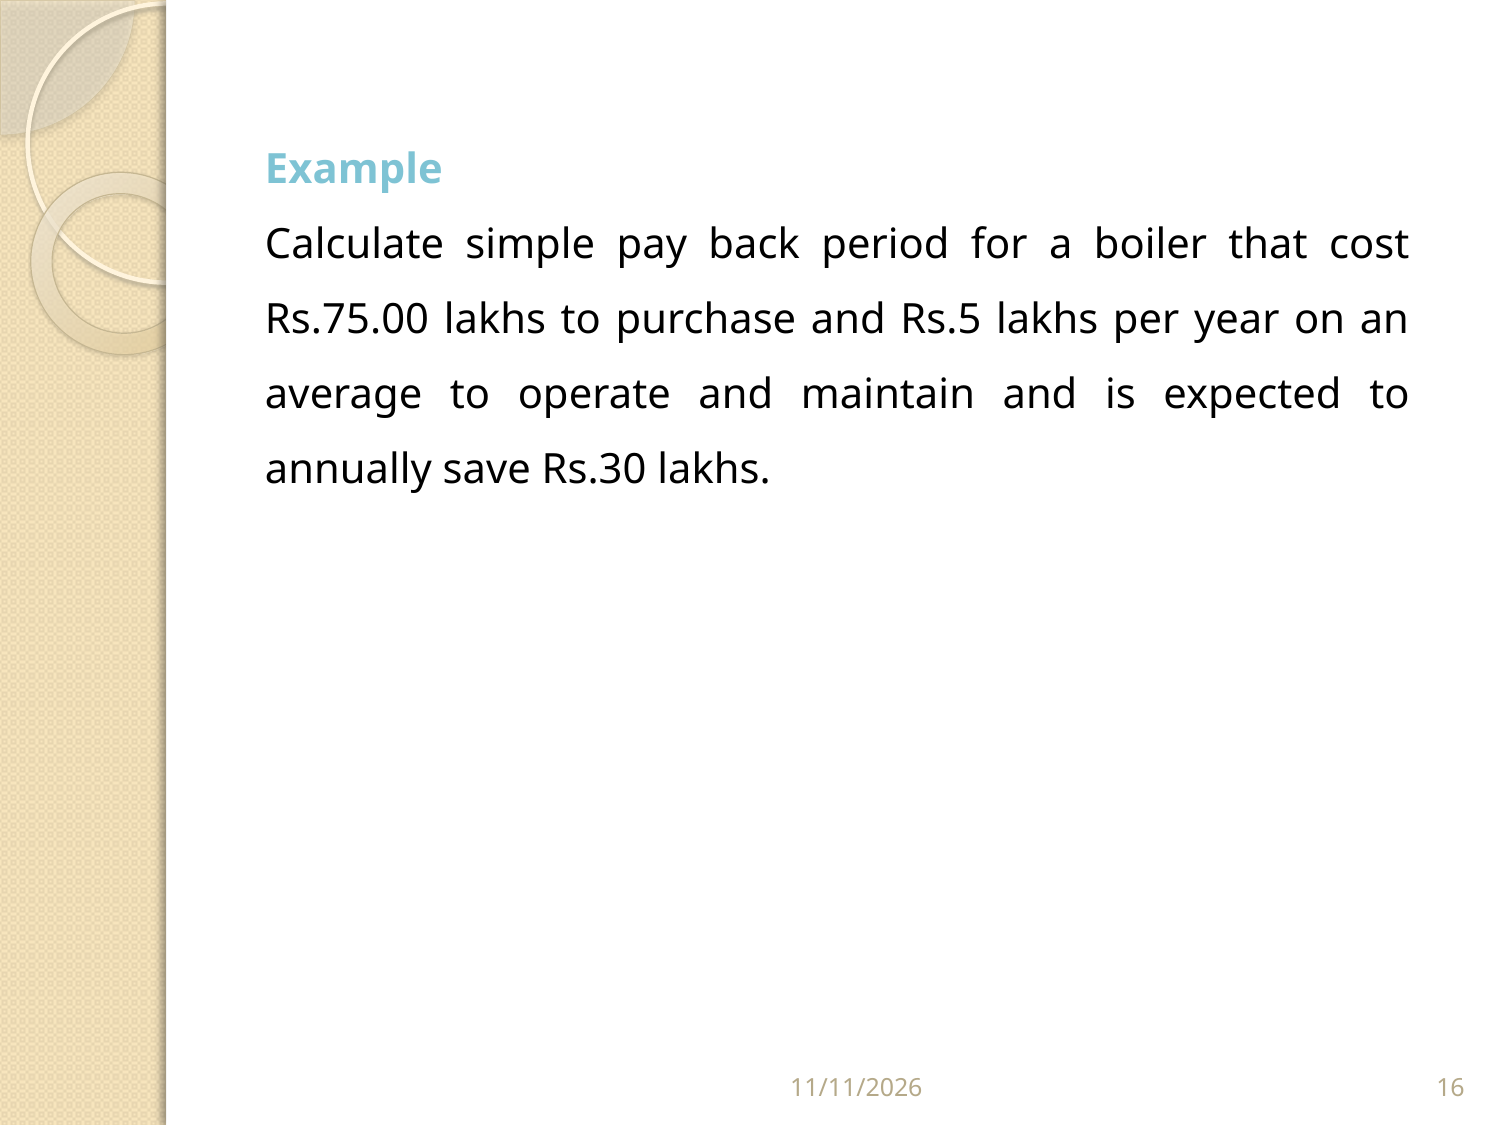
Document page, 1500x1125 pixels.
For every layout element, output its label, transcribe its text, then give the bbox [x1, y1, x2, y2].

slide_number 16 [1413, 1034, 1488, 1113]
text_box Example Calculate simple pay back period for a boiler that cost Rs.75.00 lakhs to purchase and Rs.5 lakhs per year on an average to operate and maintain and is expected to annually save Rs.30 lakhs. [249, 109, 1425, 500]
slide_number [587, 1034, 938, 1113]
